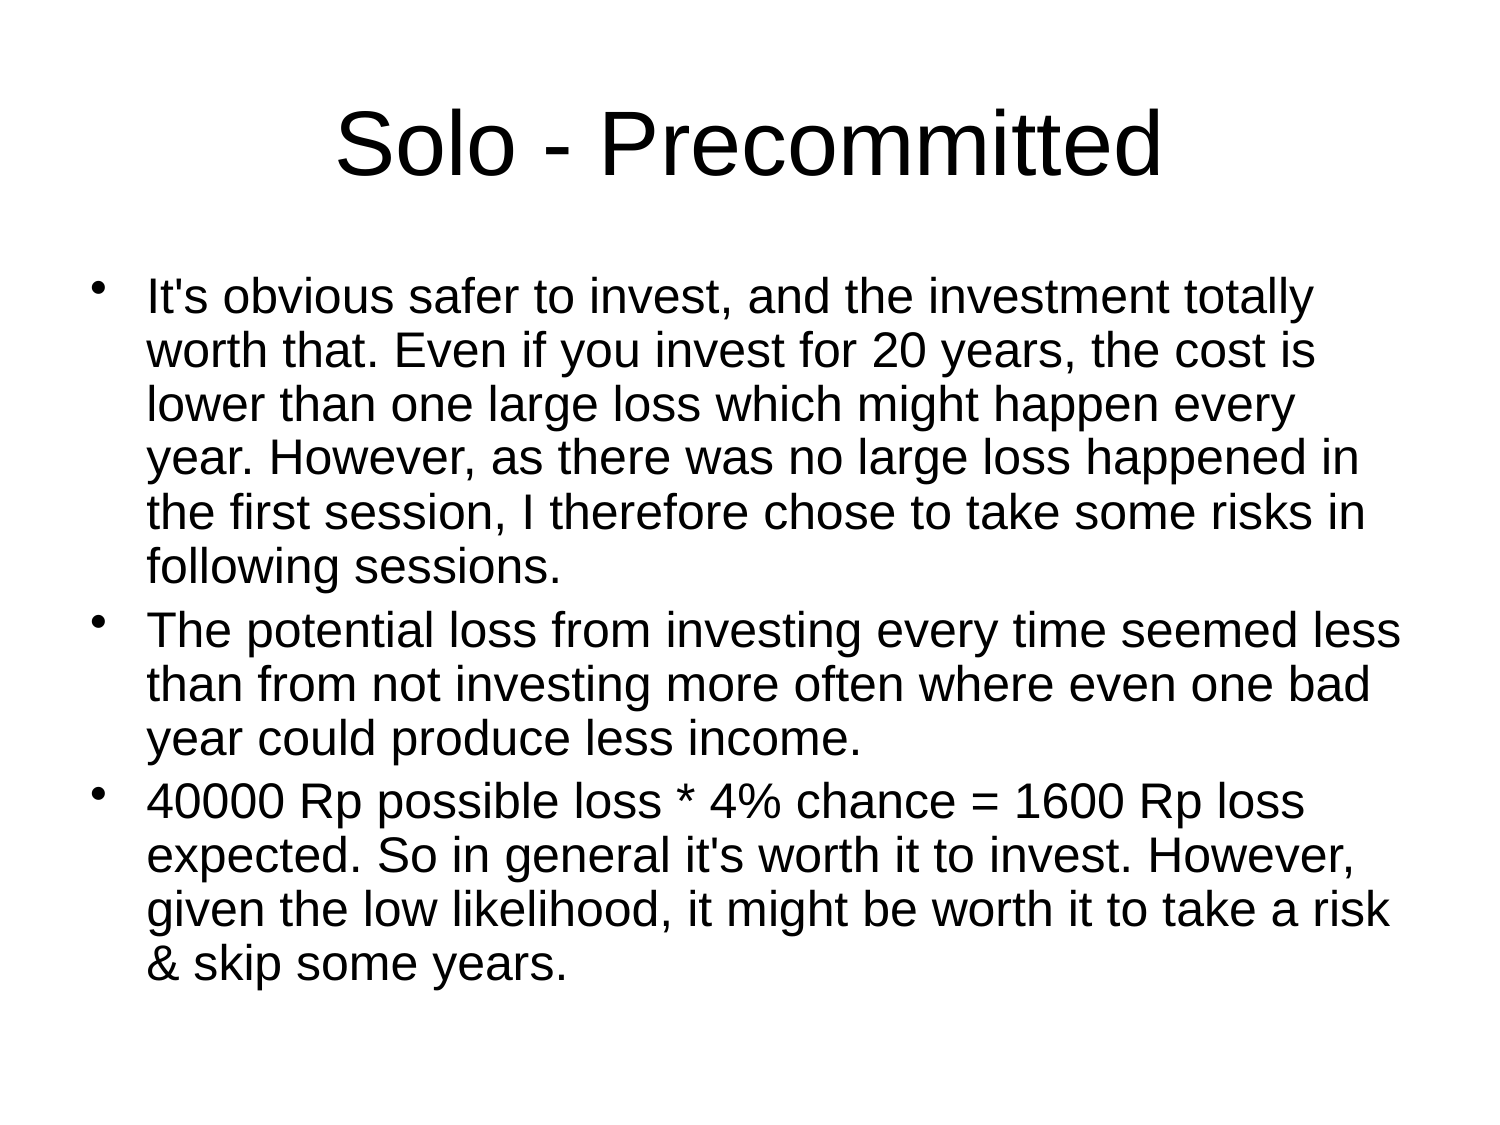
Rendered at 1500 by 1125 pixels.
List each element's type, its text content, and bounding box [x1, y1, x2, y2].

list It's obvious safer to invest, and the investment totally worth that. Even if you invest for 20 years, the cost is lower than one large loss which might happen every year. However, as there was no large loss happened in the first session, I therefore chose to take some risks in following sessions. The potential loss from investing every time seemed less than from not investing more often where even one bad year could produce less income. 40000 Rp possible loss * 4% chance = 1600 Rp loss expected. So in general it's worth it to invest. However, given the low likelihood, it might be worth it to take a risk & skip some years. [75, 262, 1425, 1005]
title Solo - Precommitted [75, 45, 1425, 233]
